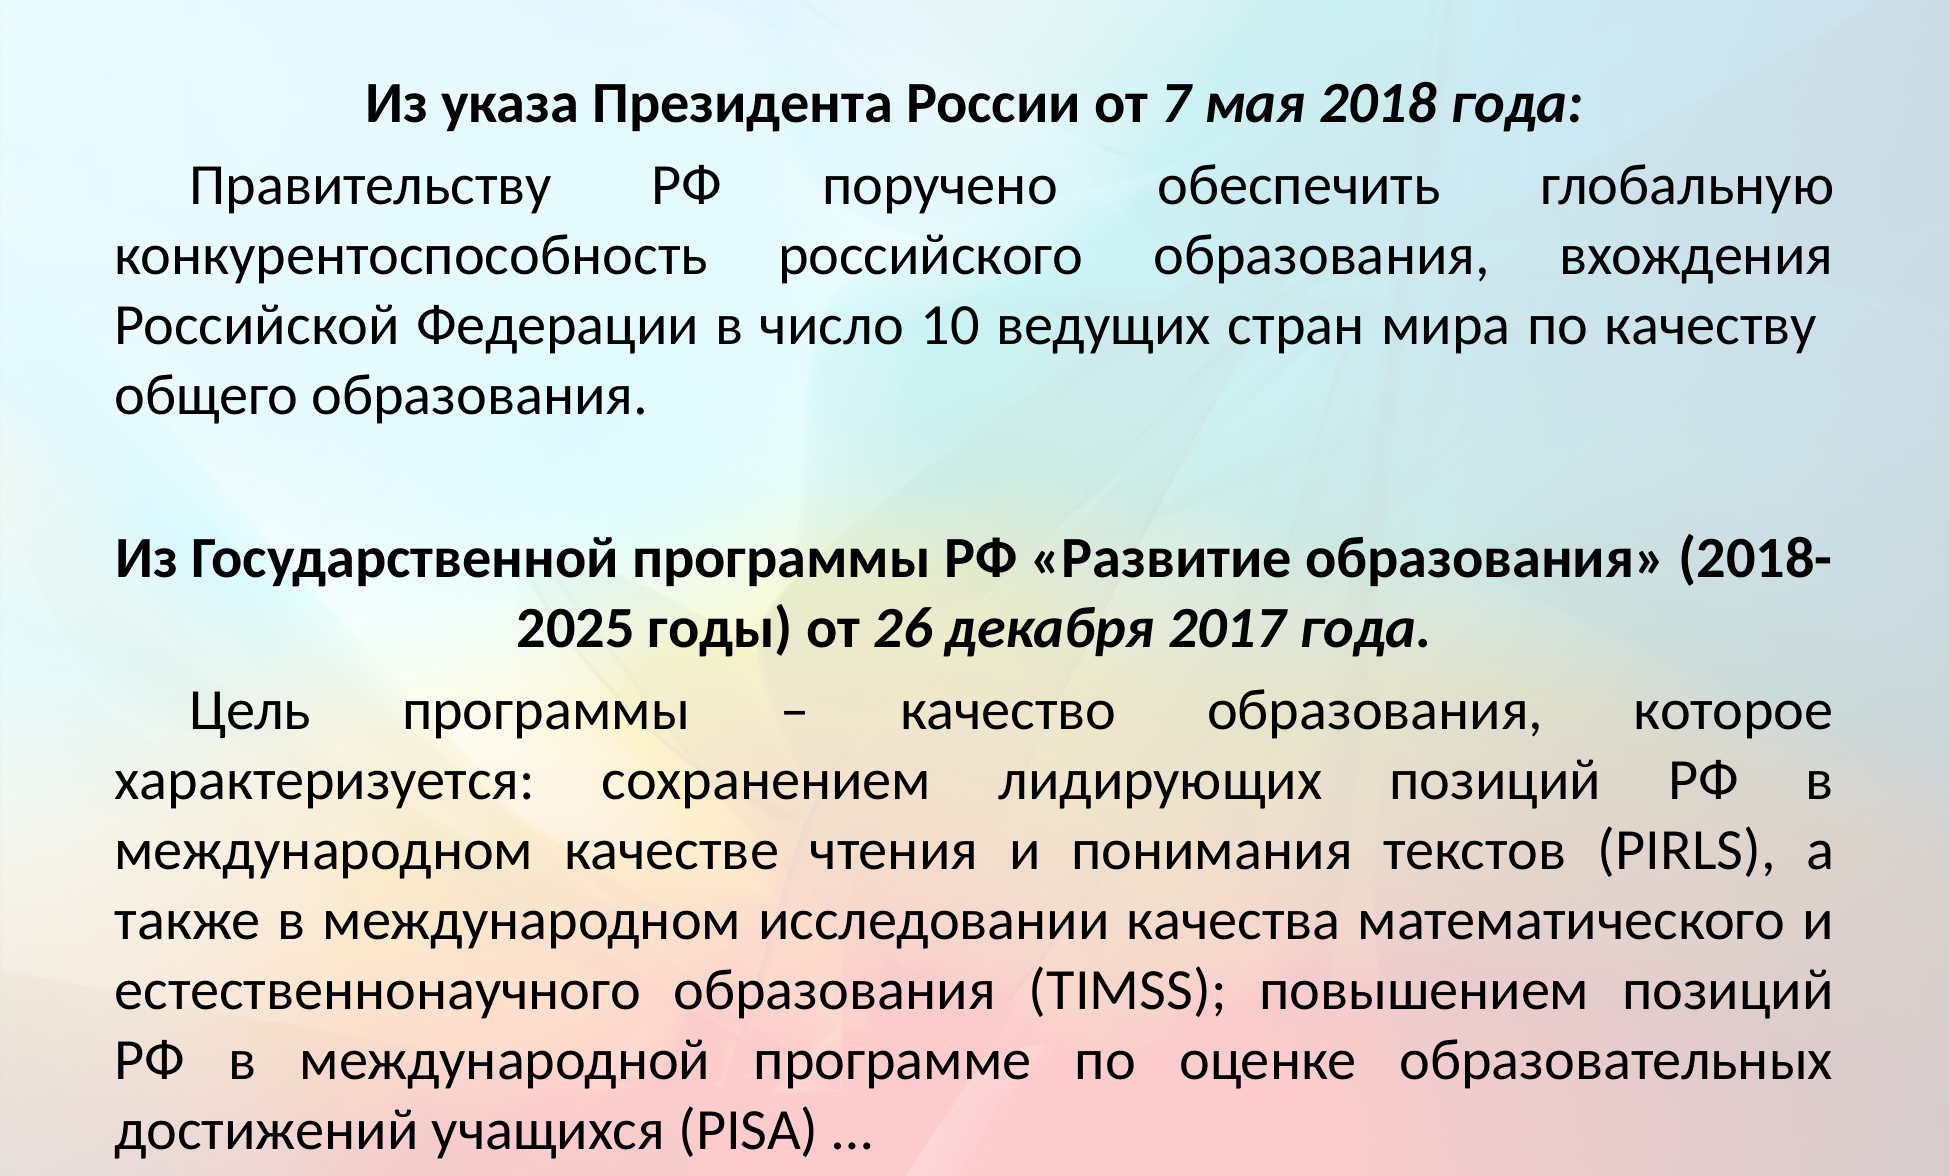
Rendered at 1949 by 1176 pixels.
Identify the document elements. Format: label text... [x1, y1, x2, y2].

list Из указа Президента России от 7 мая 2018 года: Правительству РФ поручено обеспечить глобальную конкурентоспособность российского образования, вхождения Российской Федерации в число 10 ведущих стран мира по качеству общего образования. Из Государственной программы РФ «Развитие образования» (2018-2025 годы) от 26 декабря 2017 года. Цель программы – качество образования, которое характеризуется: сохранением лидирующих позиций РФ в международном качестве чтения и понимания текстов (PIRLS), а также в международном исследовании качества математического и естественнонаучного образования (TIMSS); повышением позиций РФ в международной программе по оценке образовательных достижений учащихся (PISA) … [97, 56, 1852, 1096]
